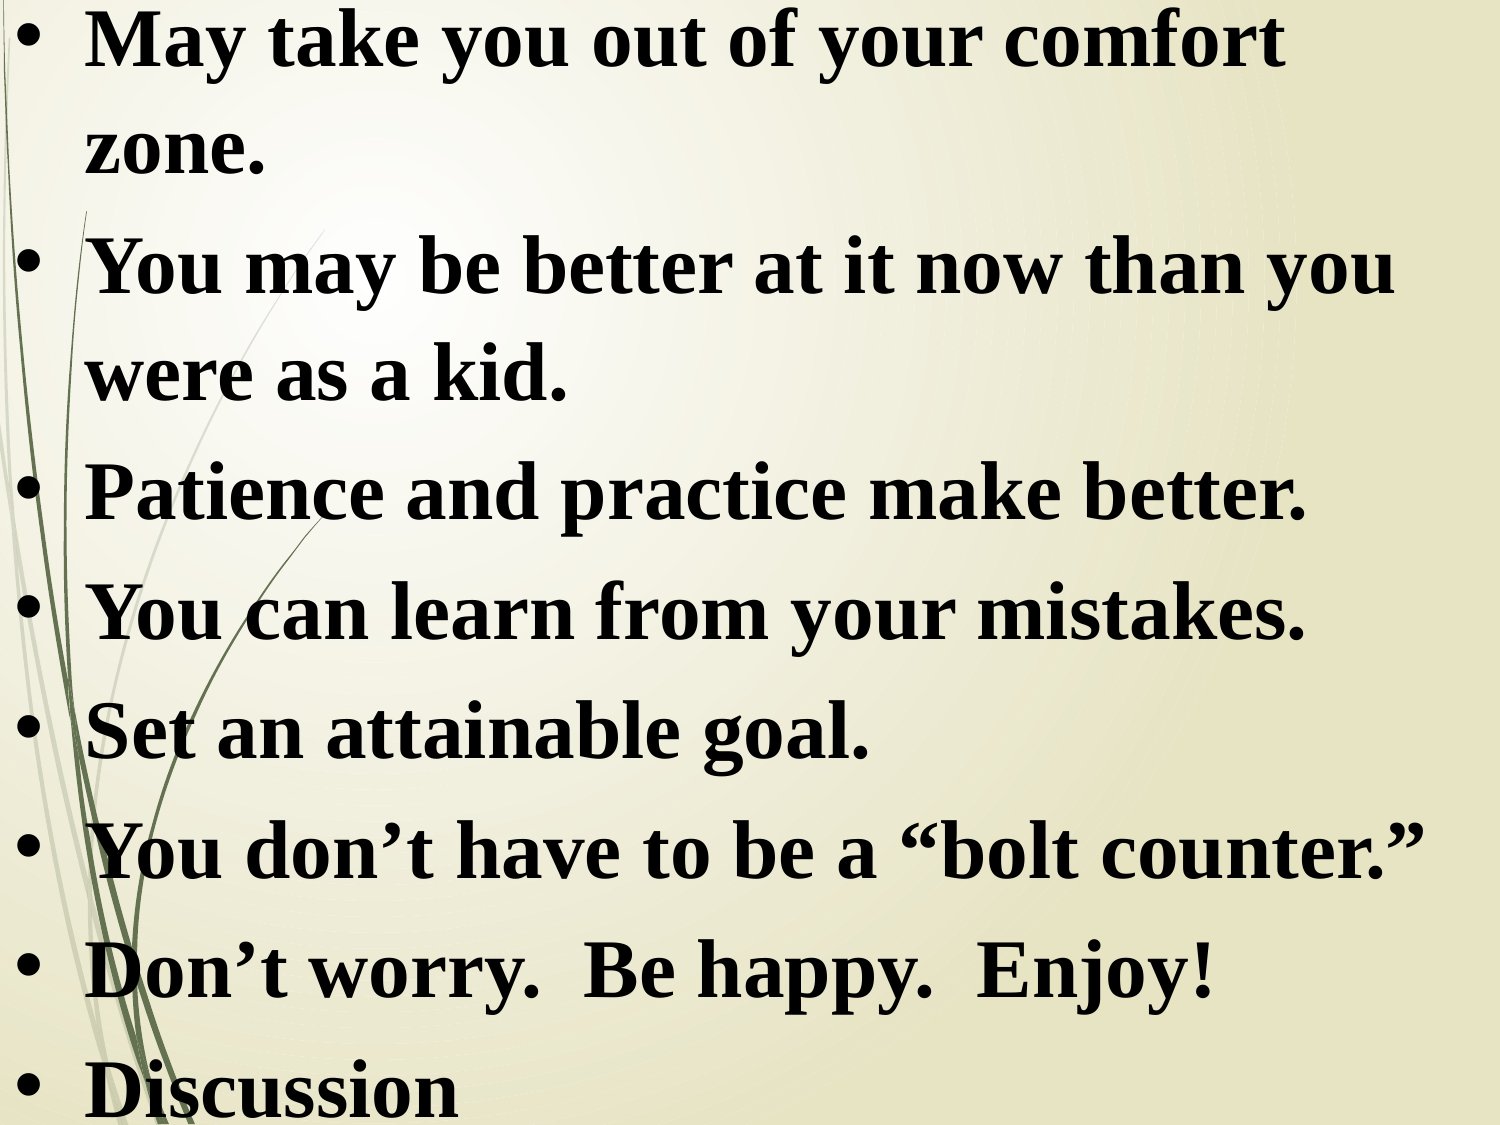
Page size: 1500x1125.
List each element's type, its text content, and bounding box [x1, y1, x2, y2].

text_box May take you out of your comfort zone. You may be better at it now than you were as a kid. Patience and practice make better. You can learn from your mistakes. Set an attainable goal. You don’t have to be a “bolt counter.” Don’t worry. Be happy. Enjoy! Discussion [0, 0, 1488, 1125]
